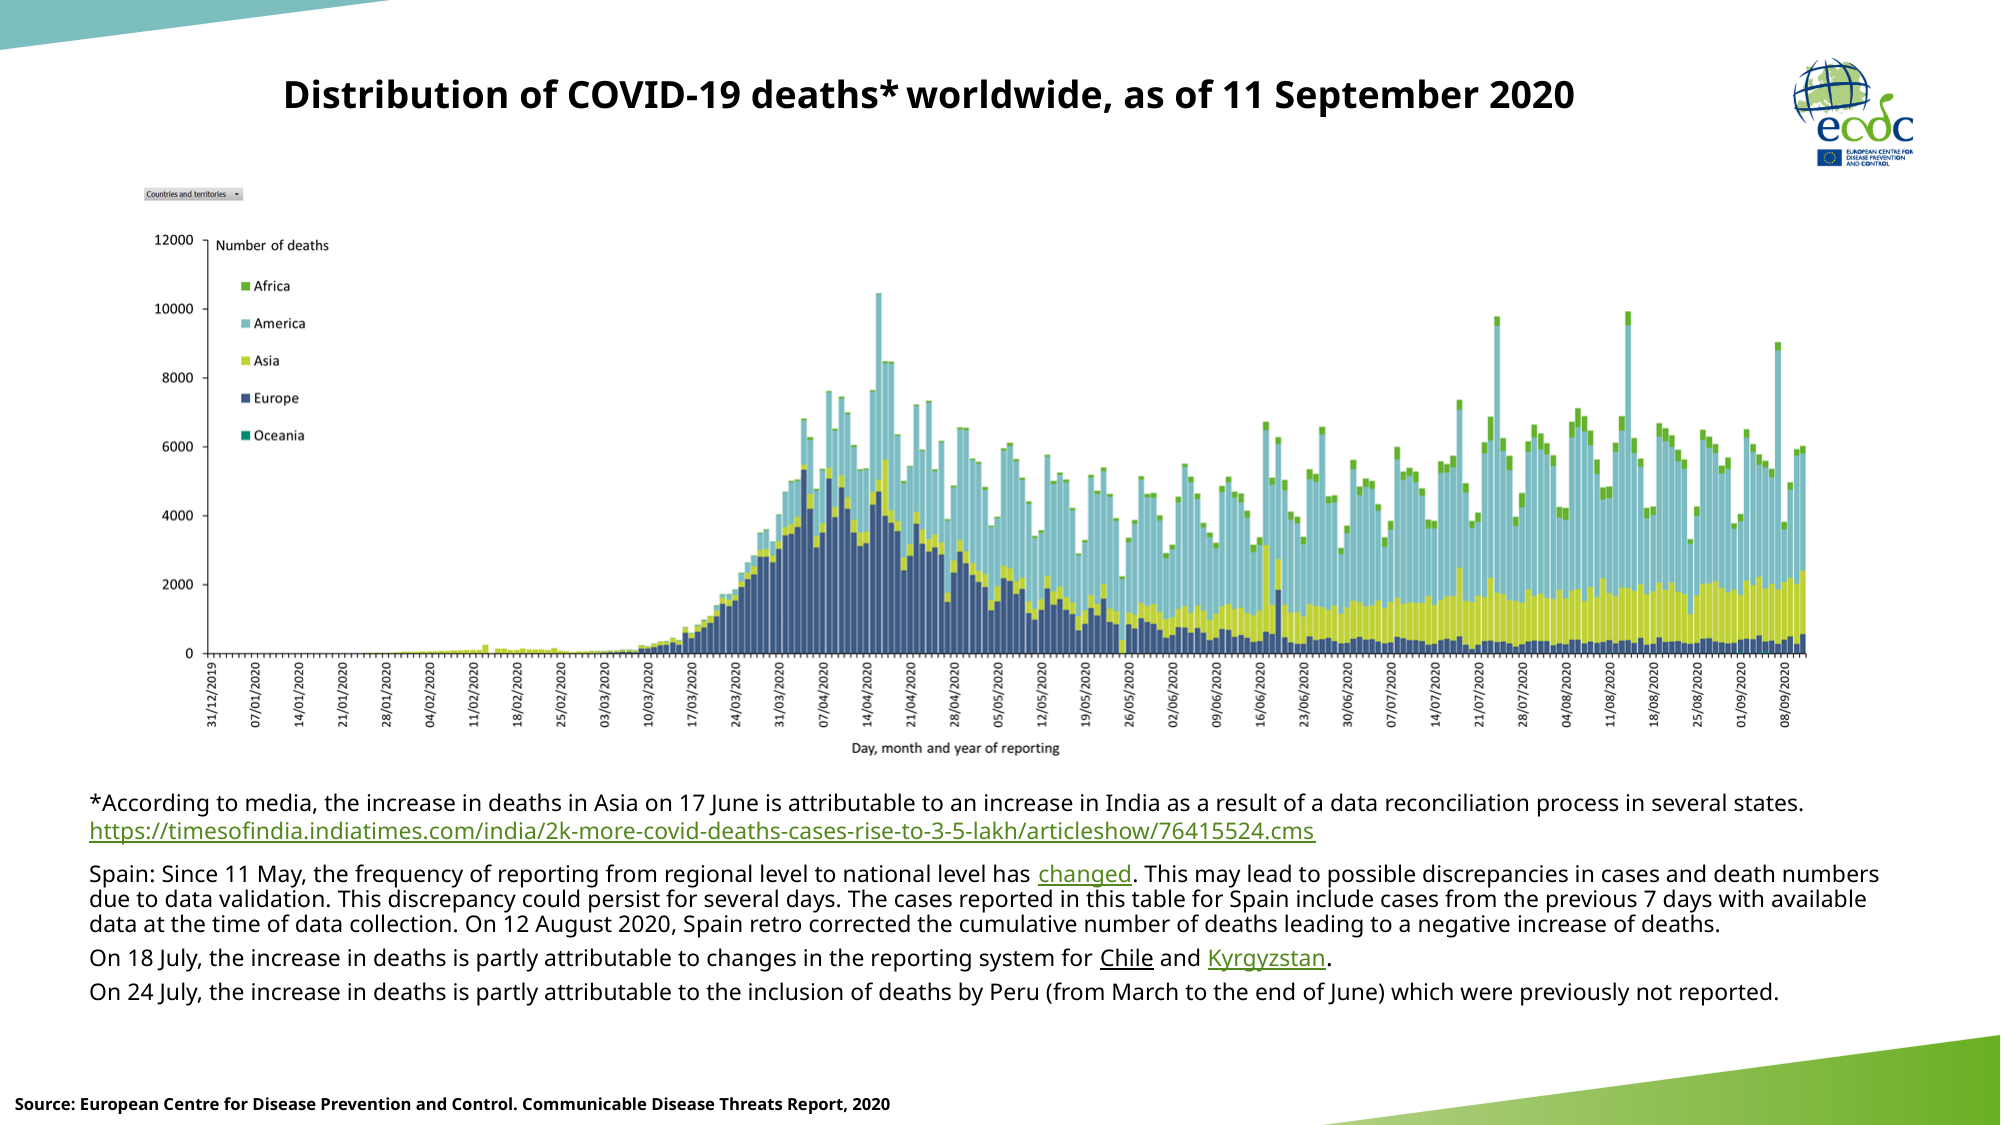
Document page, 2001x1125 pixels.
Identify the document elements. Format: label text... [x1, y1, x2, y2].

text_box On 24 July, the increase in deaths is partly attributable to the inclusion of deaths by Peru (from March to the end of June) which were previously not reported. [74, 973, 1952, 1040]
text_box *According to media, the increase in deaths in Asia on 17 June is attributable to an increase in India as a result of a data reconciliation process in several states. https://timesofindia.indiatimes.com/india/2k-more-covid-deaths-cases-rise-to-3-5-lakh/articleshow/76415524.cms [74, 784, 1966, 853]
picture [0, 0, 2001, 1125]
title Distribution of COVID-19 deaths* worldwide, as of 11 September 2020 [84, 18, 1784, 175]
slide_number 3 [1044, 1065, 1495, 1125]
text_box On 18 July, the increase in deaths is partly attributable to changes in the reporting system for Chile and Kyrgyzstan. [74, 936, 1912, 973]
text_box Spain: Since 11 May, the frequency of reporting from regional level to national level has changed. This may lead to possible discrepancies in cases and death numbers due to data validation. This discrepancy could persist for several days. The cases reported in this table for Spain include cases from the previous 7 days with available data at the time of data collection. On 12 August 2020, Spain retro corrected the cumulative number of deaths leading to a negative increase of deaths. [74, 852, 1912, 936]
